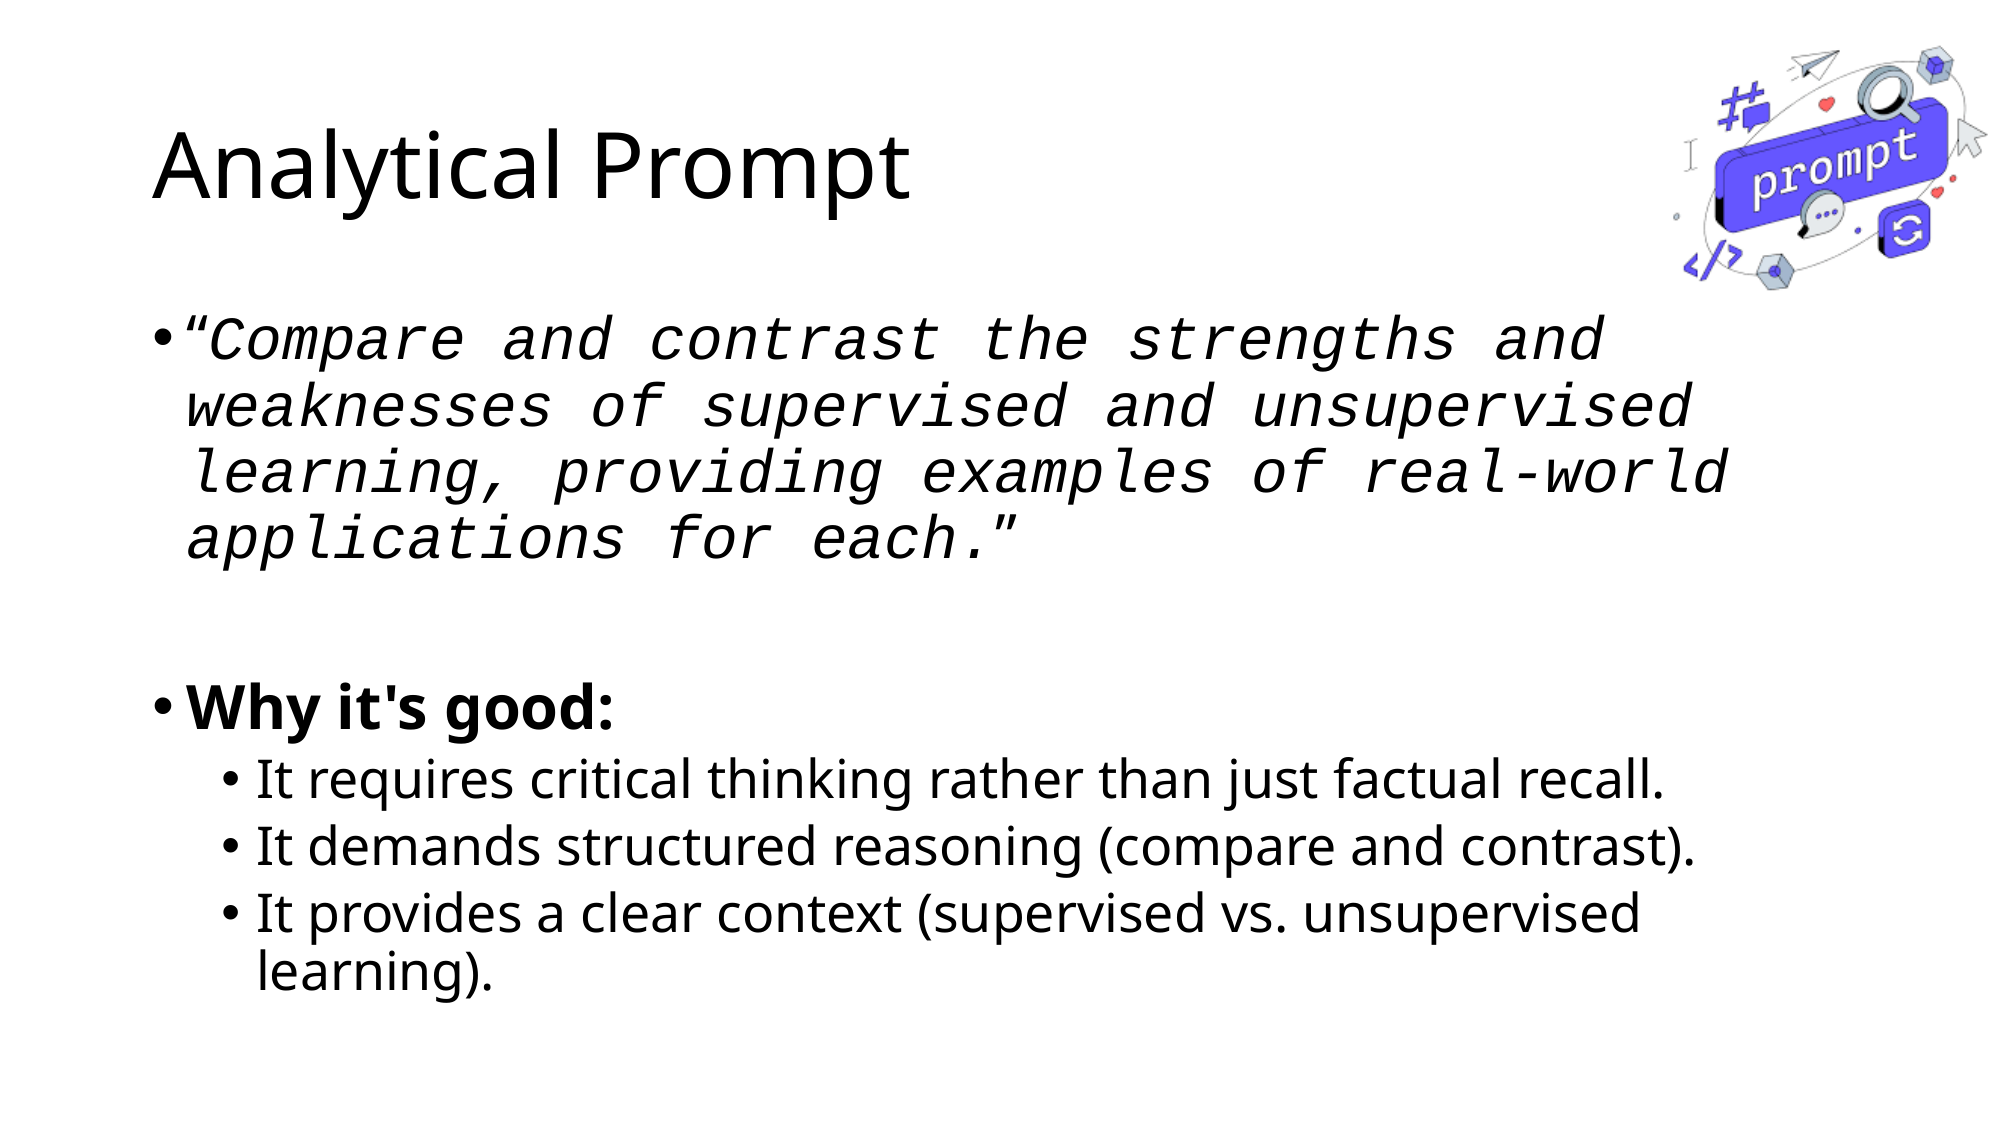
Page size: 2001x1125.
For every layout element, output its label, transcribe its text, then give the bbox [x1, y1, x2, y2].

list “Compare and contrast the strengths and weaknesses of supervised and unsupervised learning, providing examples of real-world applications for each.” Why it's good: It requires critical thinking rather than just factual recall. It demands structured reasoning (compare and contrast). It provides a clear context (supervised vs. unsupervised learning). [137, 299, 1863, 1014]
title Analytical Prompt [137, 59, 1659, 278]
picture [1659, 0, 2000, 340]
